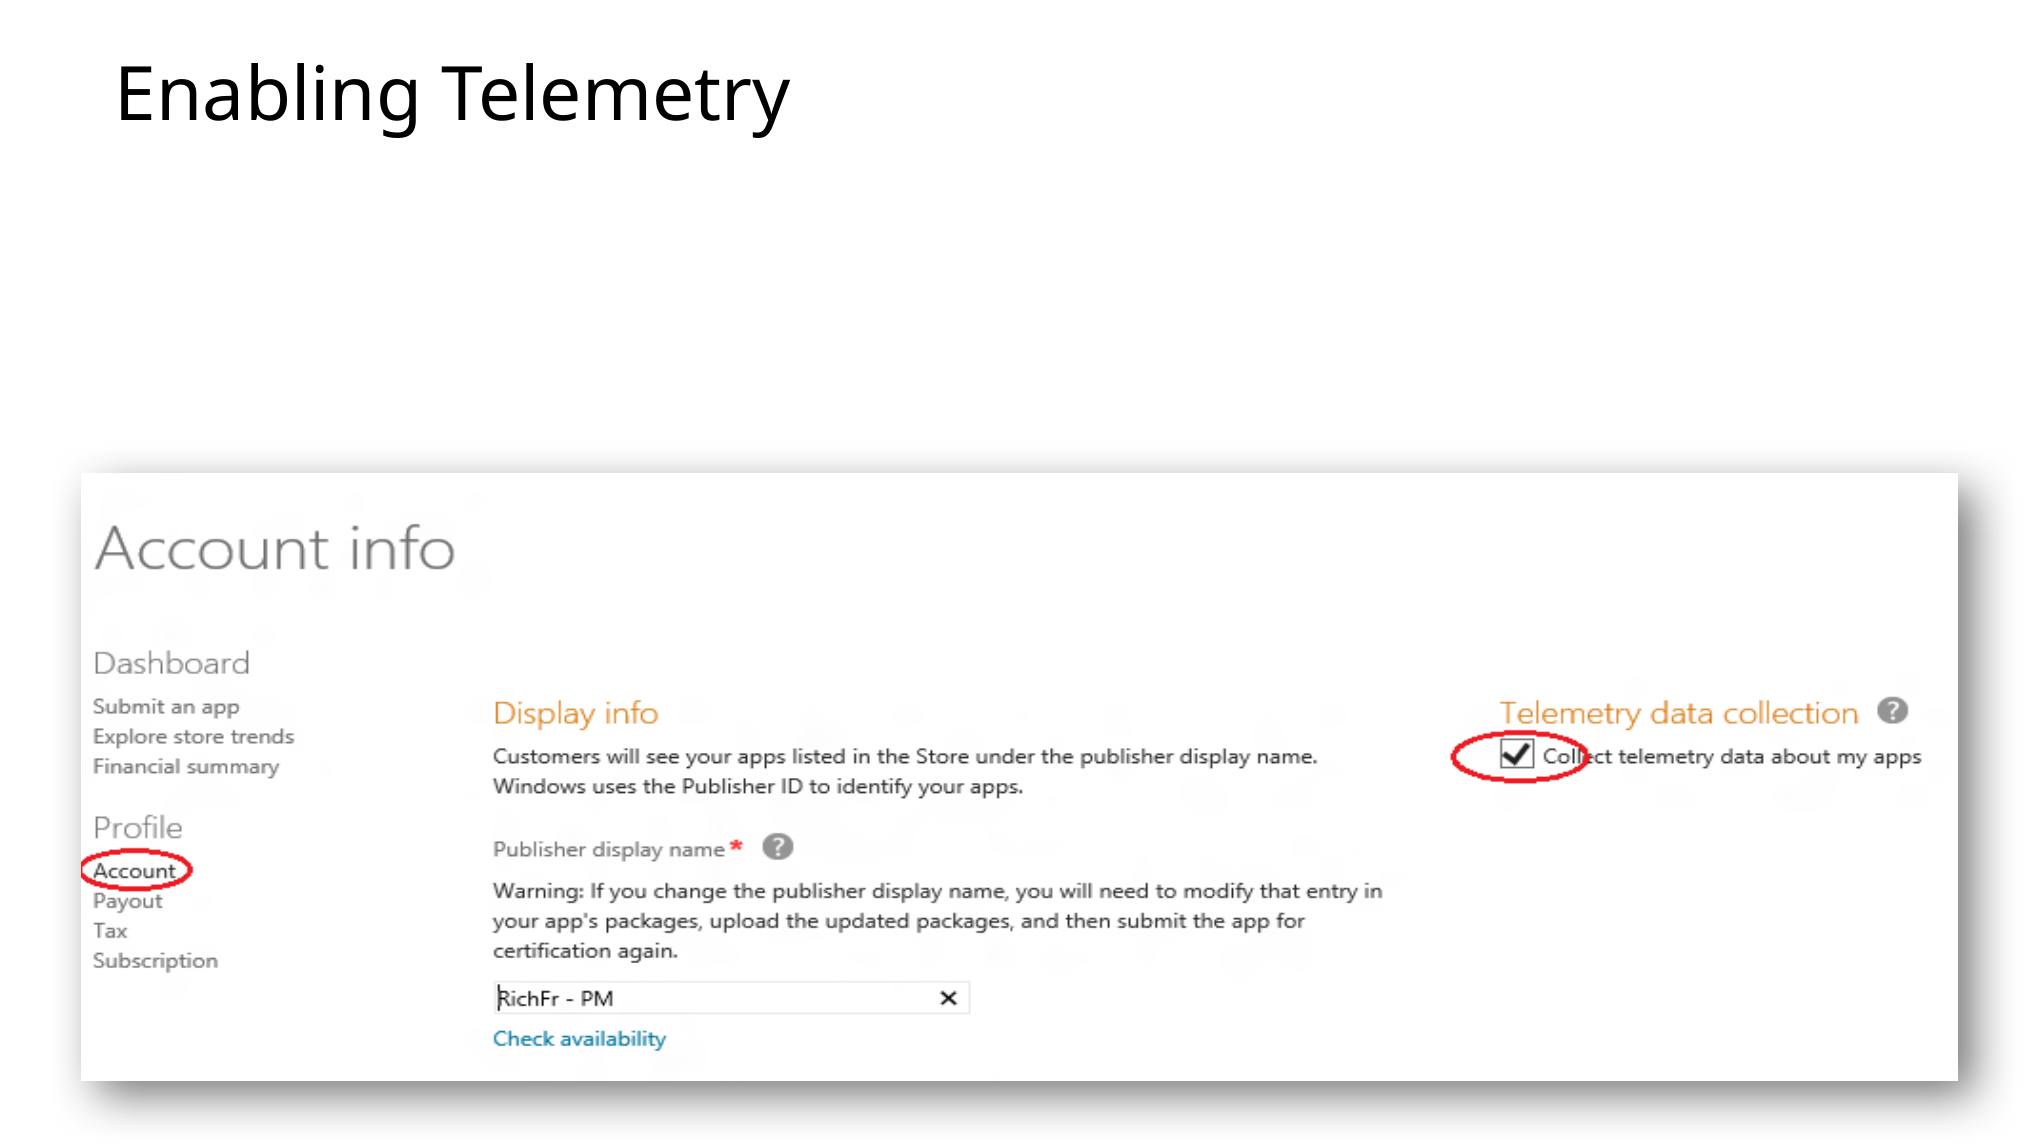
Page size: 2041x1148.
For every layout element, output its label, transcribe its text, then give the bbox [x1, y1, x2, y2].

picture [80, 473, 1958, 1081]
title Enabling Telemetry [84, 38, 1735, 188]
